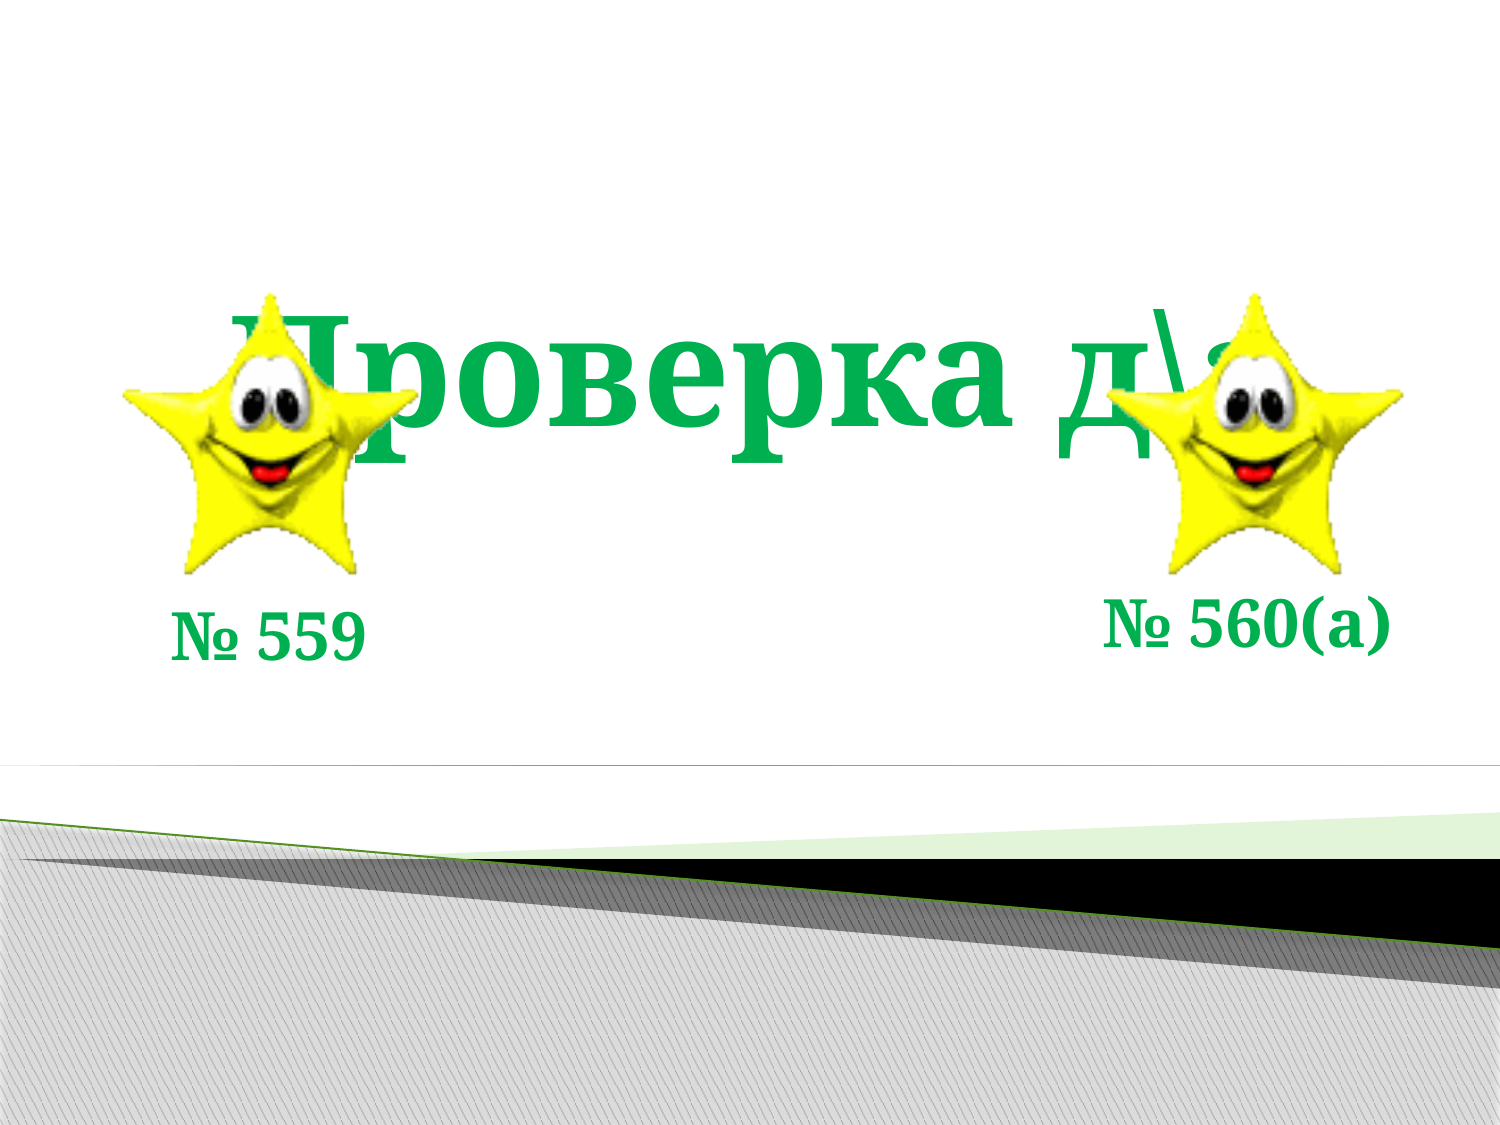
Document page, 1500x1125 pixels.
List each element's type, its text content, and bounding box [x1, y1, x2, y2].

text_box № 559 [155, 590, 383, 681]
picture [116, 269, 426, 579]
picture [1101, 269, 1411, 579]
picture [5, 859, 1500, 989]
text_box № 560(а) [1042, 562, 1454, 668]
title Проверка д\з [117, 164, 1393, 465]
